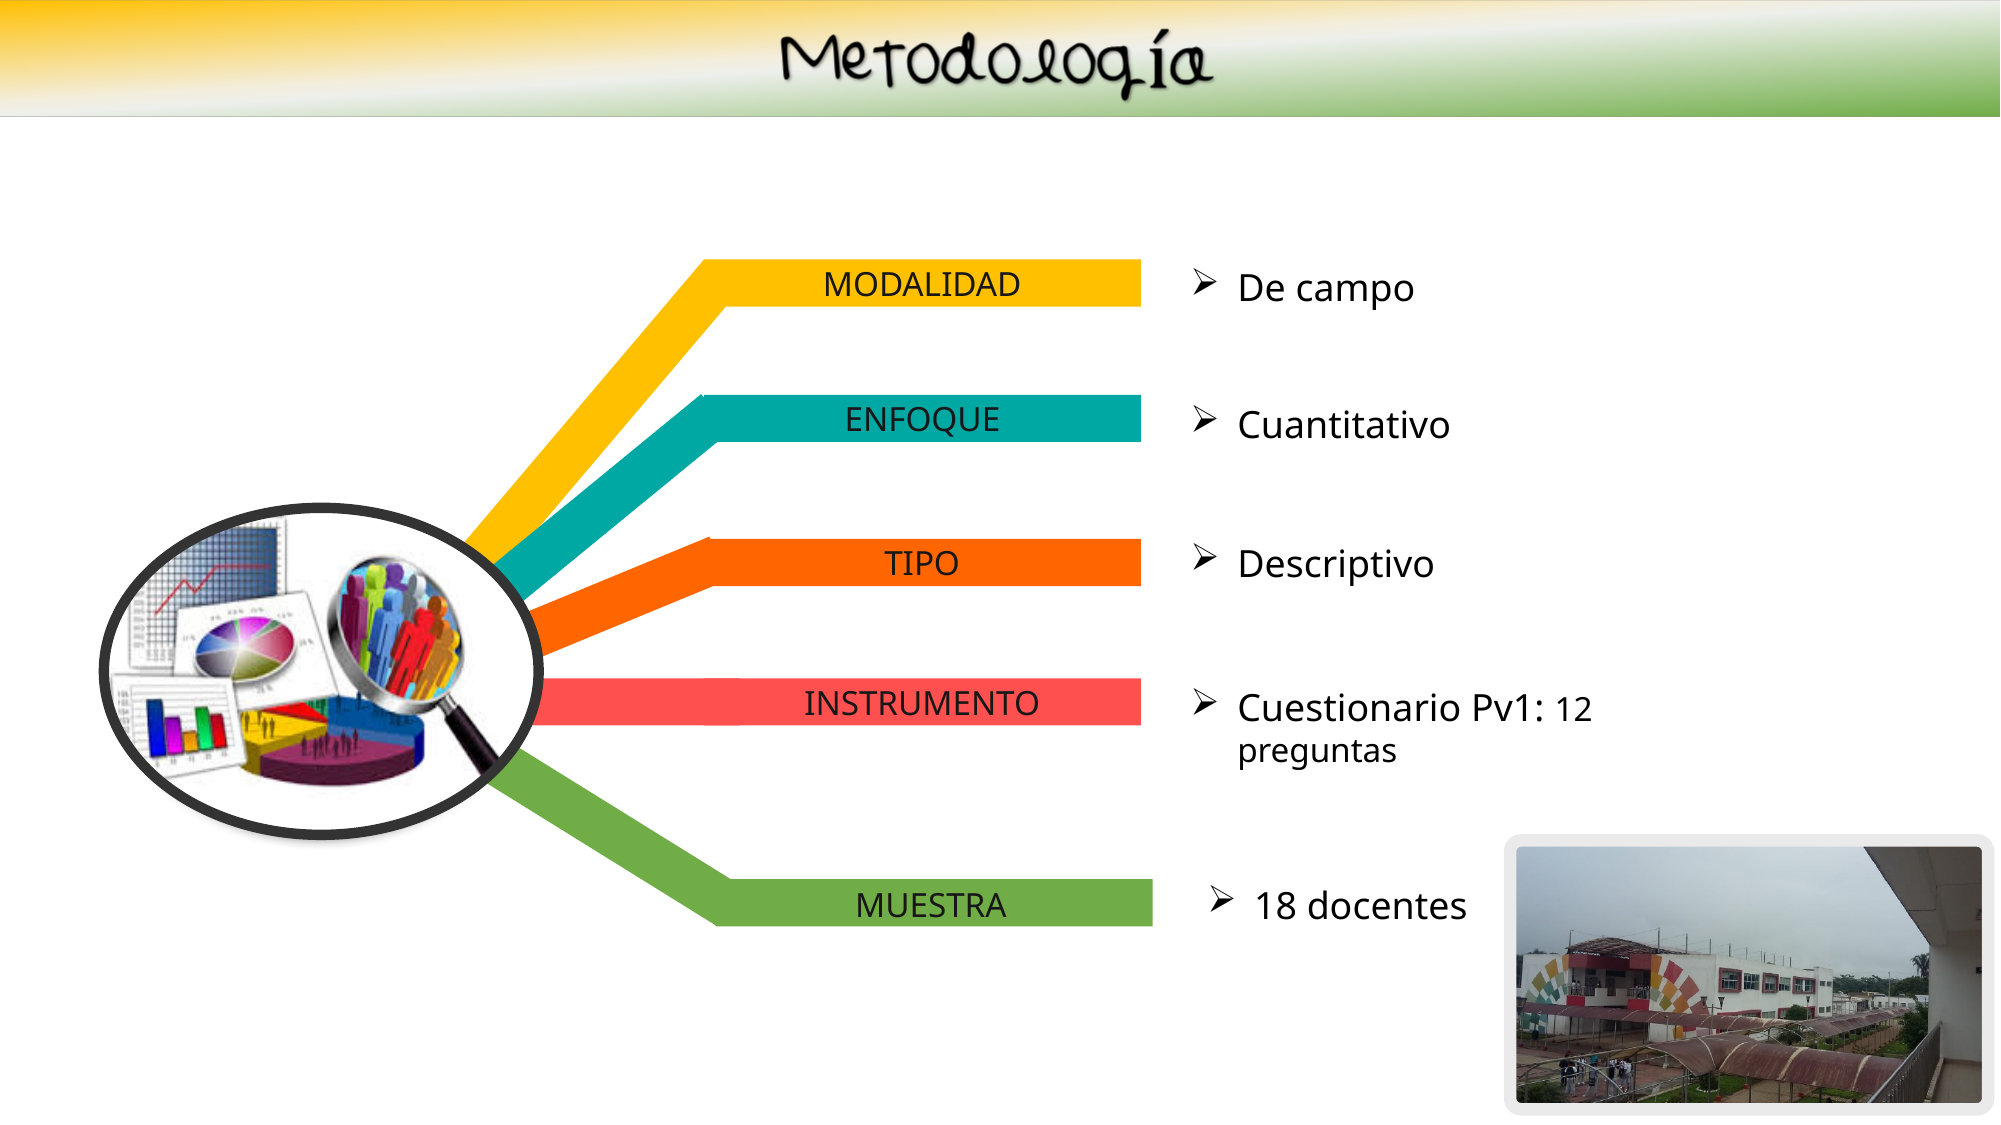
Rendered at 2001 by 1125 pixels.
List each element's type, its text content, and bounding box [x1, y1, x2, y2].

picture [1510, 840, 1989, 1110]
text_box MUESTRA [840, 927, 1022, 932]
picture [103, 507, 539, 835]
text_box 18 docentes [1192, 874, 1503, 934]
picture [0, 0, 2000, 164]
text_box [124, 215, 1153, 927]
text_box Cuestionario Pv1: 12 preguntas [1175, 676, 1764, 777]
text_box De campo [1175, 257, 1813, 317]
text_box Cuantitativo [1175, 394, 1813, 454]
text_box Descriptivo [1175, 532, 1492, 592]
